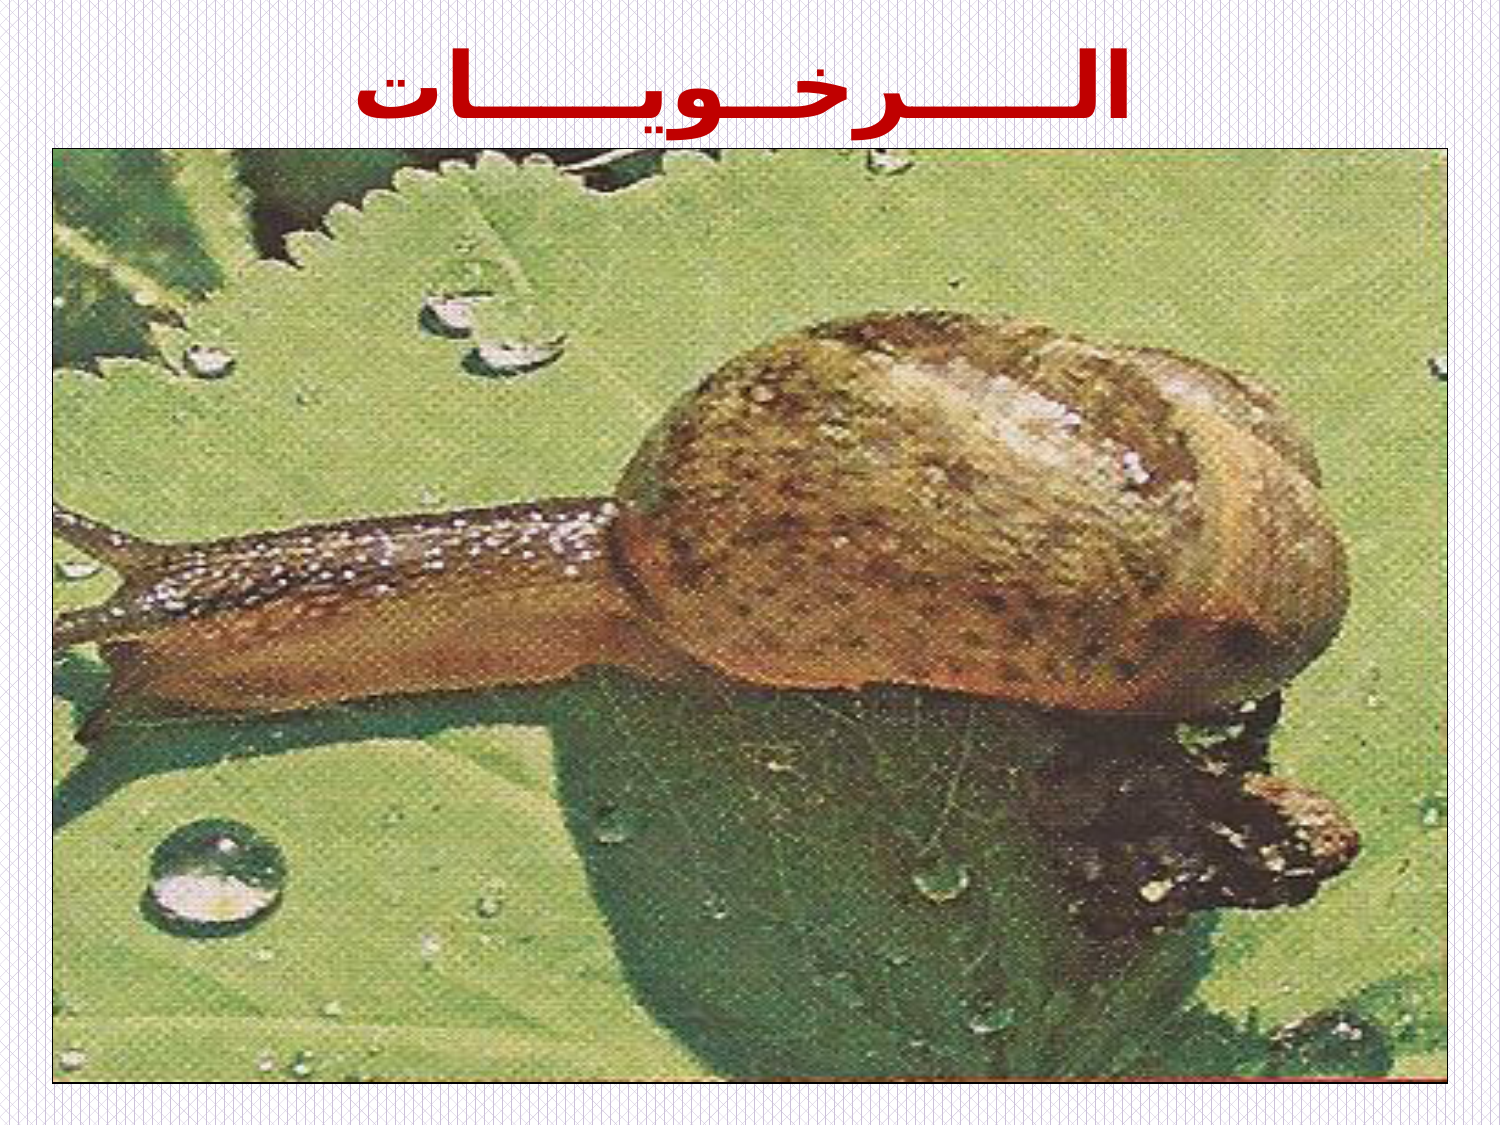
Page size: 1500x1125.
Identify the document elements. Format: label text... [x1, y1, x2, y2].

picture [52, 148, 1448, 1083]
text_box الـــــرخــويـــــات [253, 23, 1235, 141]
